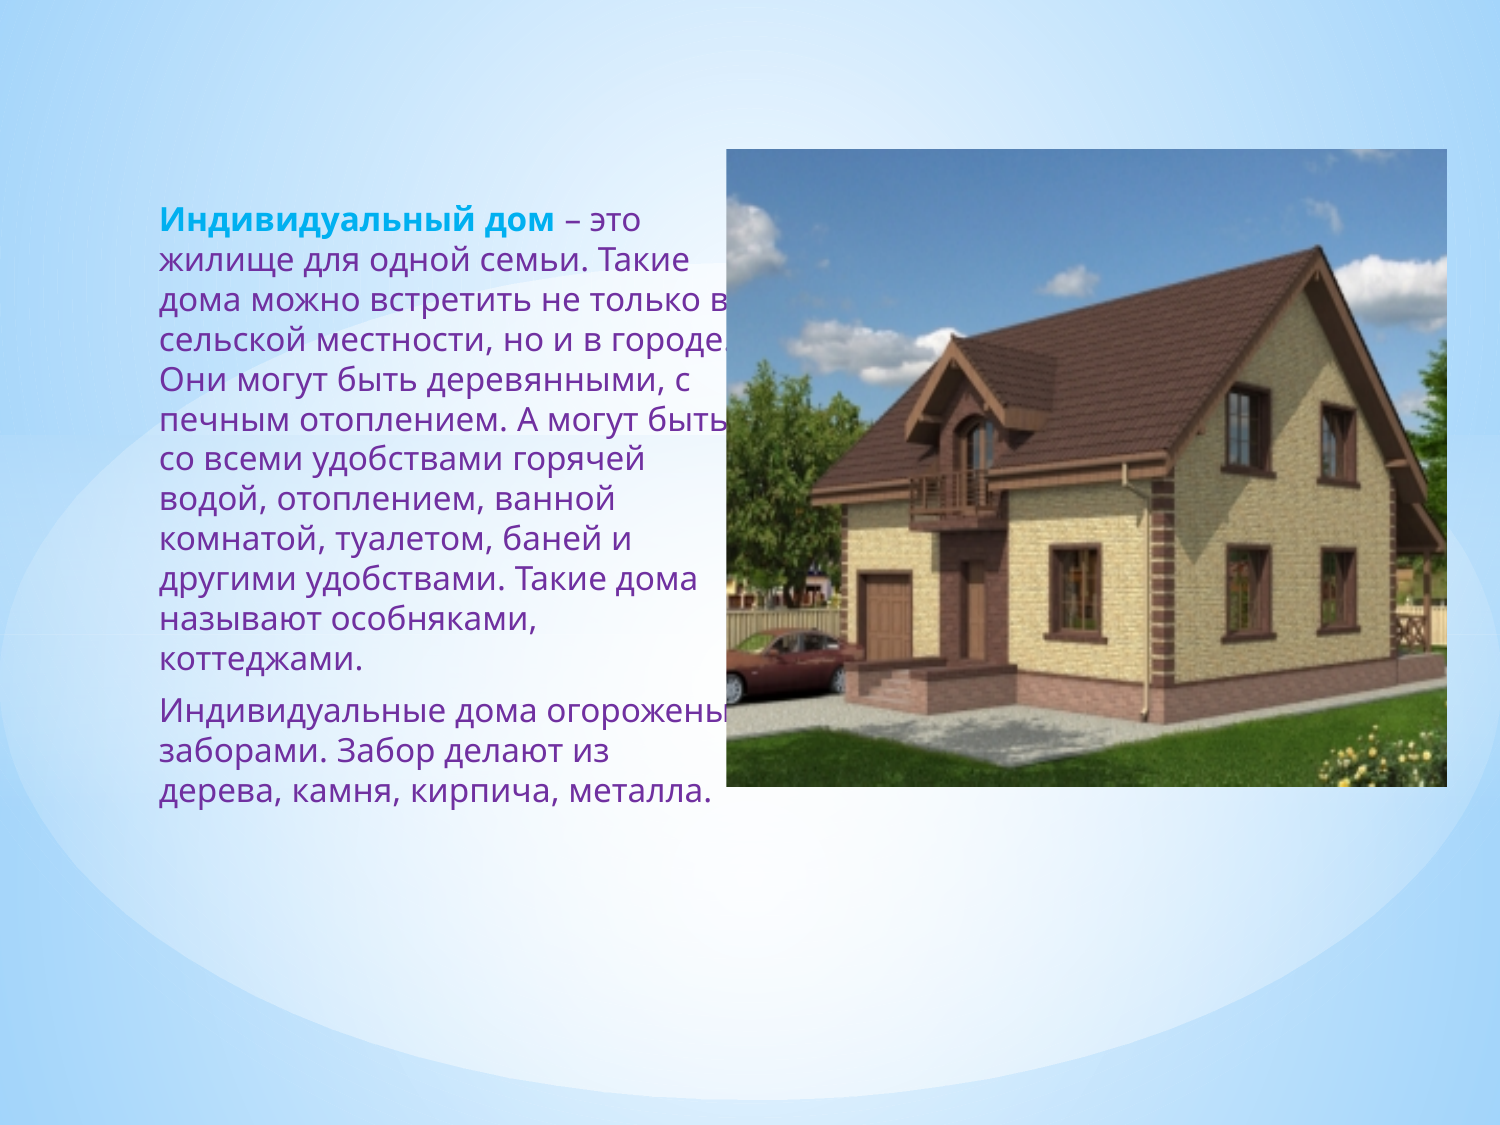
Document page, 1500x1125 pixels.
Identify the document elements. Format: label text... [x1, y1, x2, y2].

list Индивидуальный дом – это жилище для одной семьи. Такие дома можно встретить не только в сельской местности, но и в городе. Они могут быть деревянными, с печным отоплением. А могут быть со всеми удобствами горячей водой, отоплением, ванной комнатой, туалетом, баней и другими удобствами. Такие дома называют особняками, коттеджами. Индивидуальные дома огорожены заборами. Забор делают из дерева, камня, кирпича, металла. [144, 165, 750, 870]
picture [726, 148, 1448, 788]
